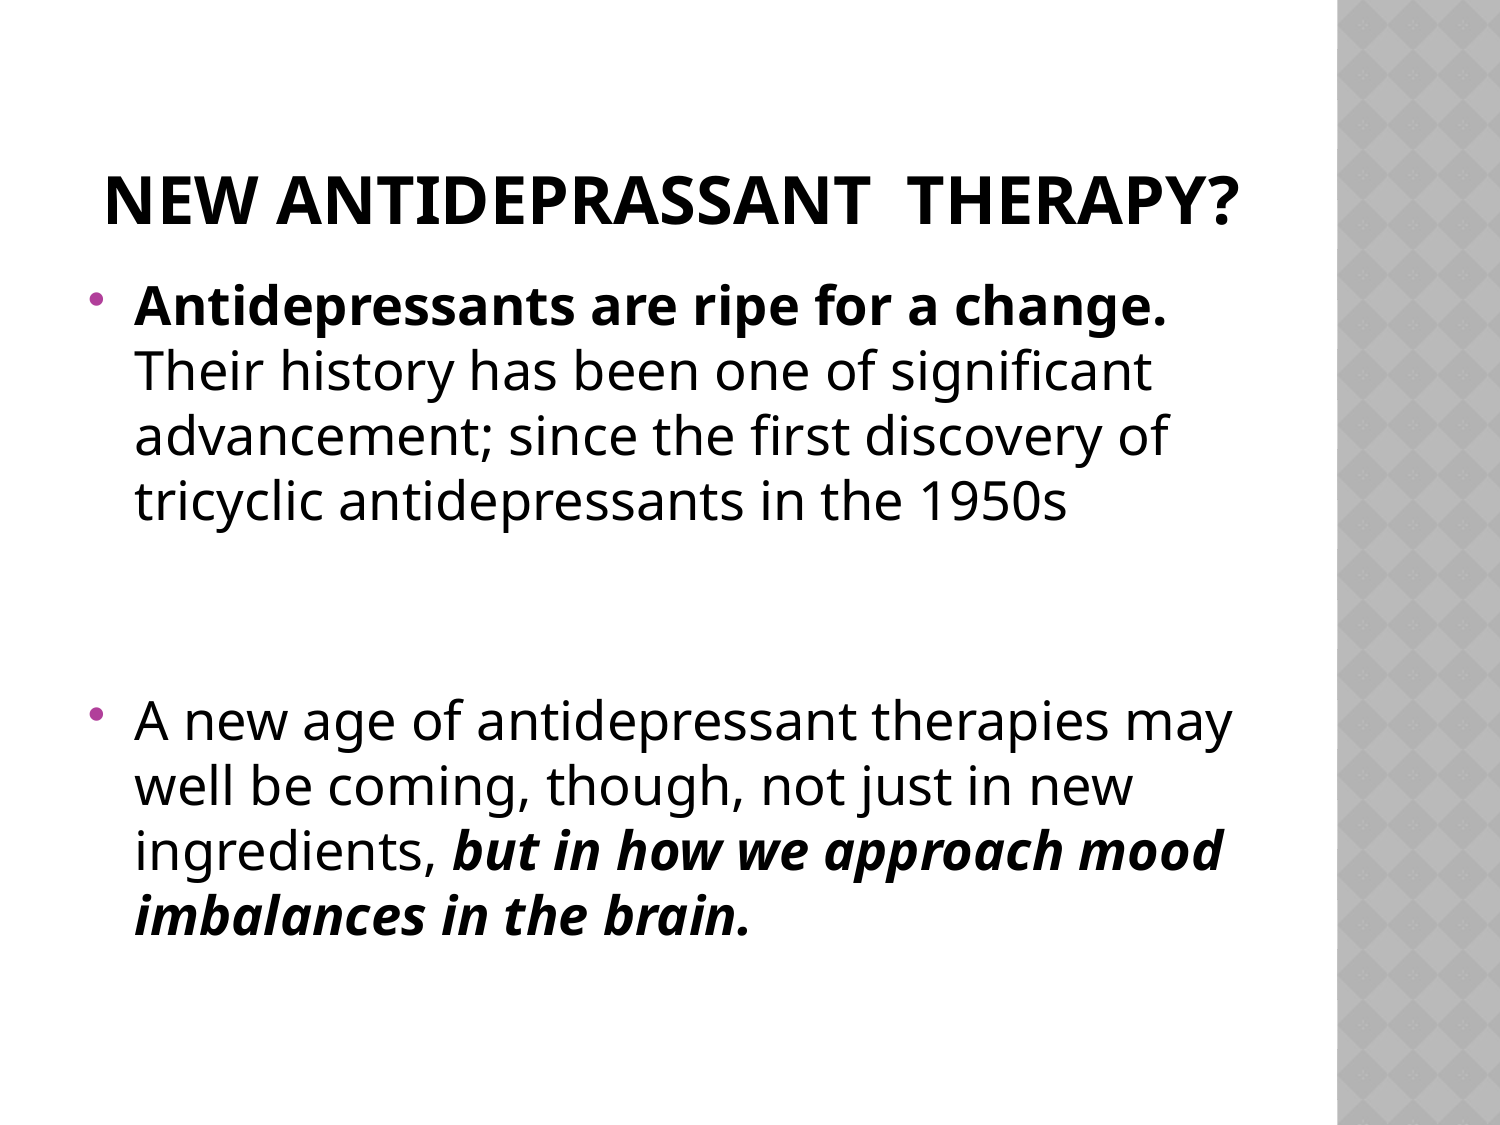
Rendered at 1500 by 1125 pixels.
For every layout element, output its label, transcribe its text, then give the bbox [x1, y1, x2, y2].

title New Antideprassant Therapy? [75, 52, 1263, 240]
list Antidepressants are ripe for a change. Their history has been one of significant advancement; since the first discovery of tricyclic antidepressants in the 1950s A new age of antidepressant therapies may well be coming, though, not just in new ingredients, but in how we approach mood imbalances in the brain. [75, 264, 1263, 1059]
